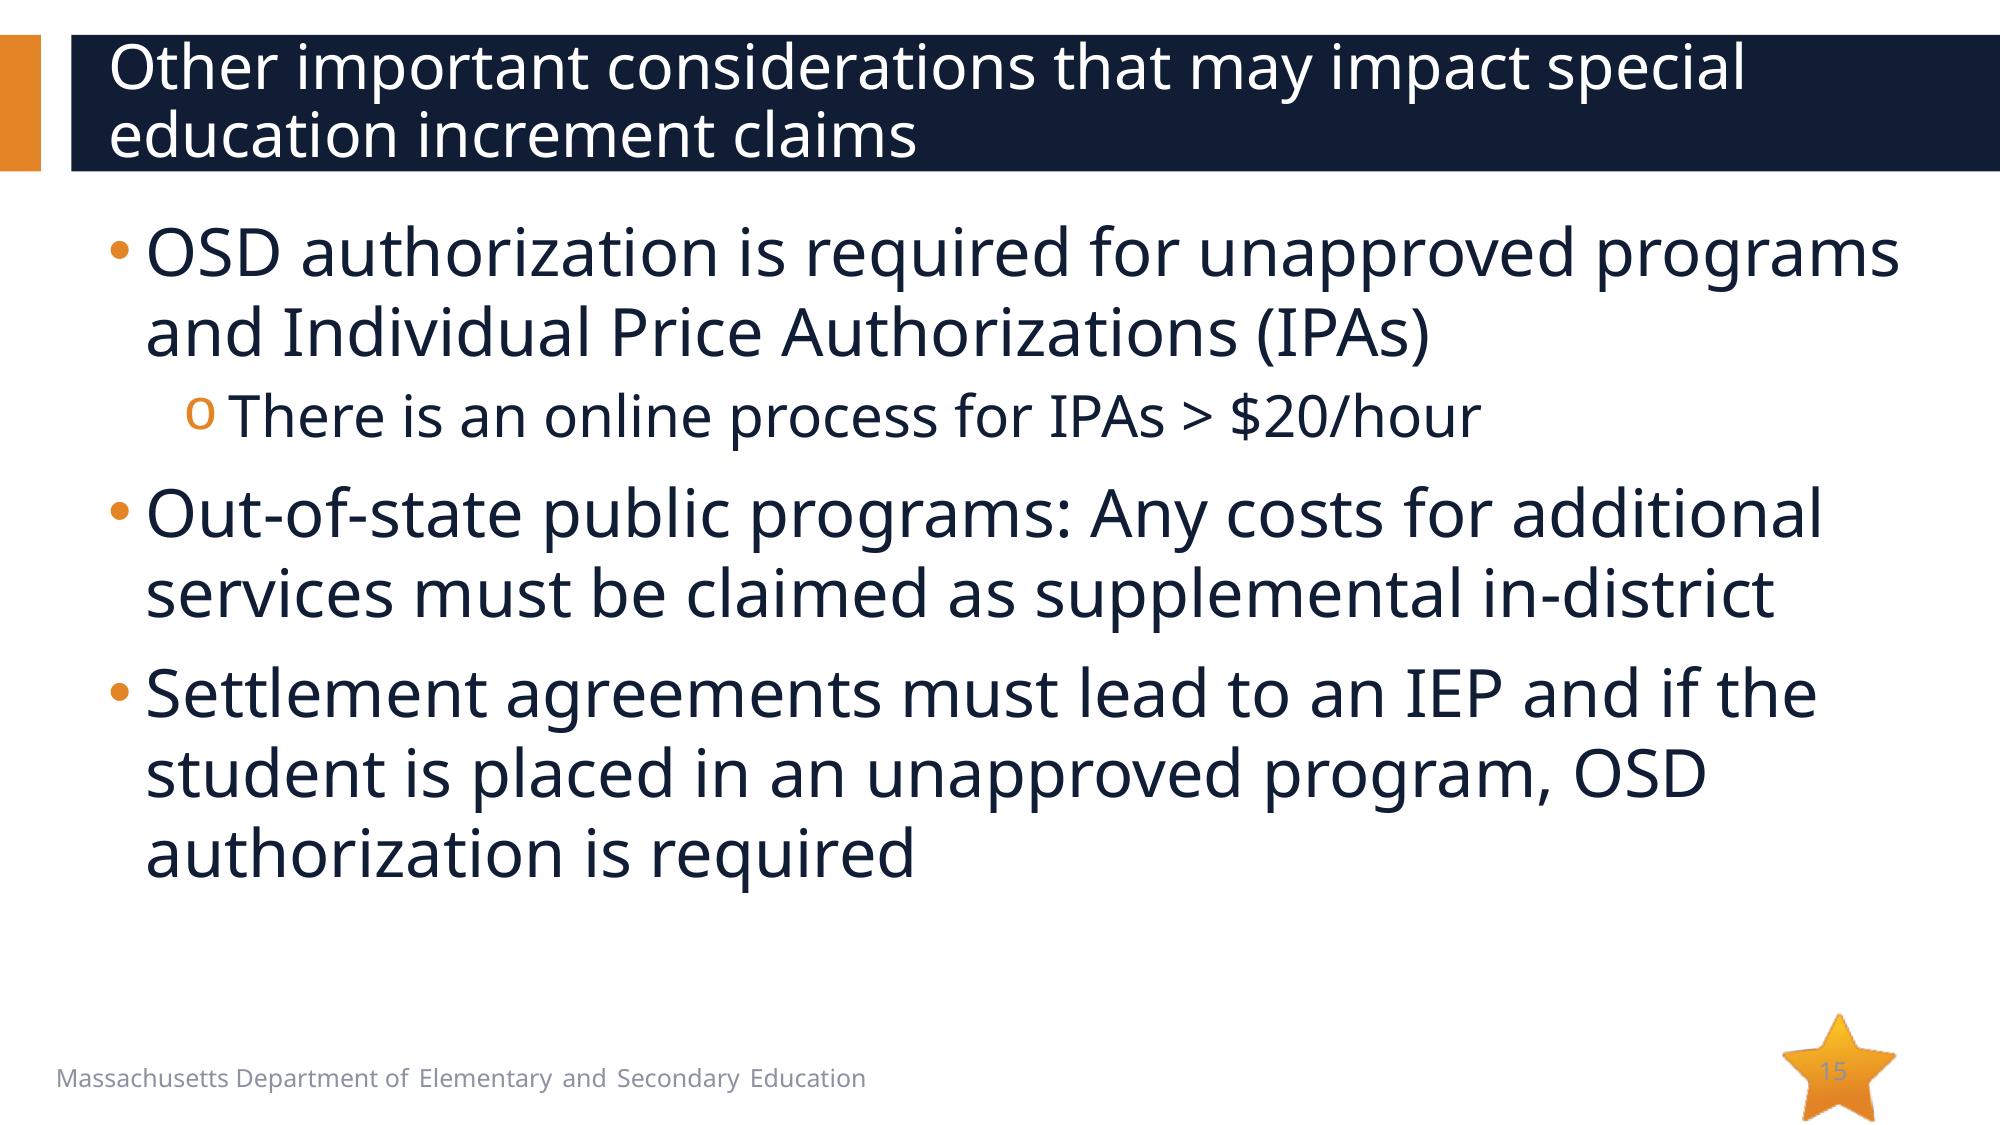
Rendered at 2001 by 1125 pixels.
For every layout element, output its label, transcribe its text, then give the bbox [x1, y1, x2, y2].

title Other important considerations that may impact special education increment claims [93, 47, 1959, 159]
picture [1775, 1031, 1909, 1125]
list OSD authorization is required for unapproved programs and Individual Price Authorizations (IPAs) There is an online process for IPAs > $20/hour Out-of-state public programs: Any costs for additional services must be claimed as supplemental in-district Settlement agreements must lead to an IEP and if the student is placed in an unapproved program, OSD authorization is required [93, 201, 1959, 1031]
slide_number 15 [1412, 1042, 1863, 1103]
